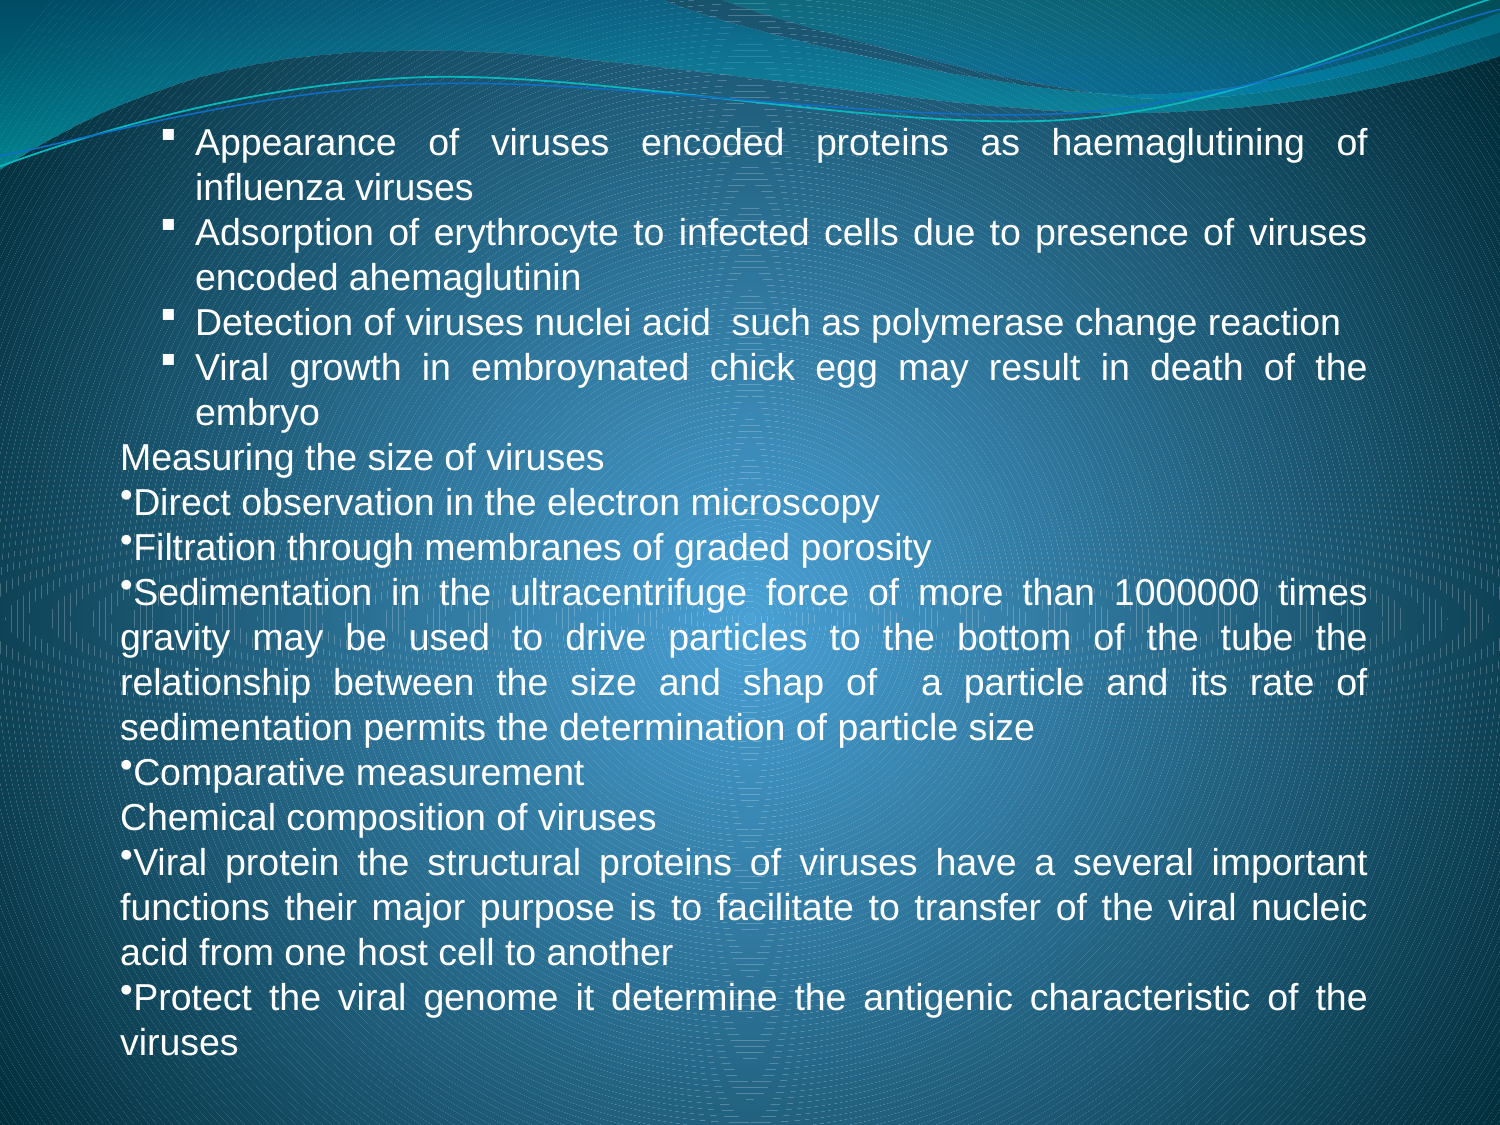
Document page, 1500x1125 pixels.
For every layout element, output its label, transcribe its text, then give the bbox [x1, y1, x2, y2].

text_box [1383, 254, 1430, 260]
text_box Appearance of viruses encoded proteins as haemaglutining of influenza viruses Adsorption of erythrocyte to infected cells due to presence of viruses encoded ahemaglutinin Detection of viruses nuclei acid such as polymerase change reaction Viral growth in embroynated chick egg may result in death of the embryo Measuring the size of viruses Direct observation in the electron microscopy Filtration through membranes of graded porosity Sedimentation in the ultracentrifuge force of more than 1000000 times gravity may be used to drive particles to the bottom of the tube the relationship between the size and shap of a particle and its rate of sedimentation permits the determination of particle size Comparative measurement Chemical composition of viruses Viral protein the structural proteins of viruses have a several important functions their major purpose is to facilitate to transfer of the viral nucleic acid from one host cell to another Protect the viral genome it determine the antigenic characteristic of the viruses [105, 110, 1383, 1070]
text_box [70, 82, 81, 188]
text_box [81, 58, 1430, 254]
text_box [81, 254, 105, 260]
